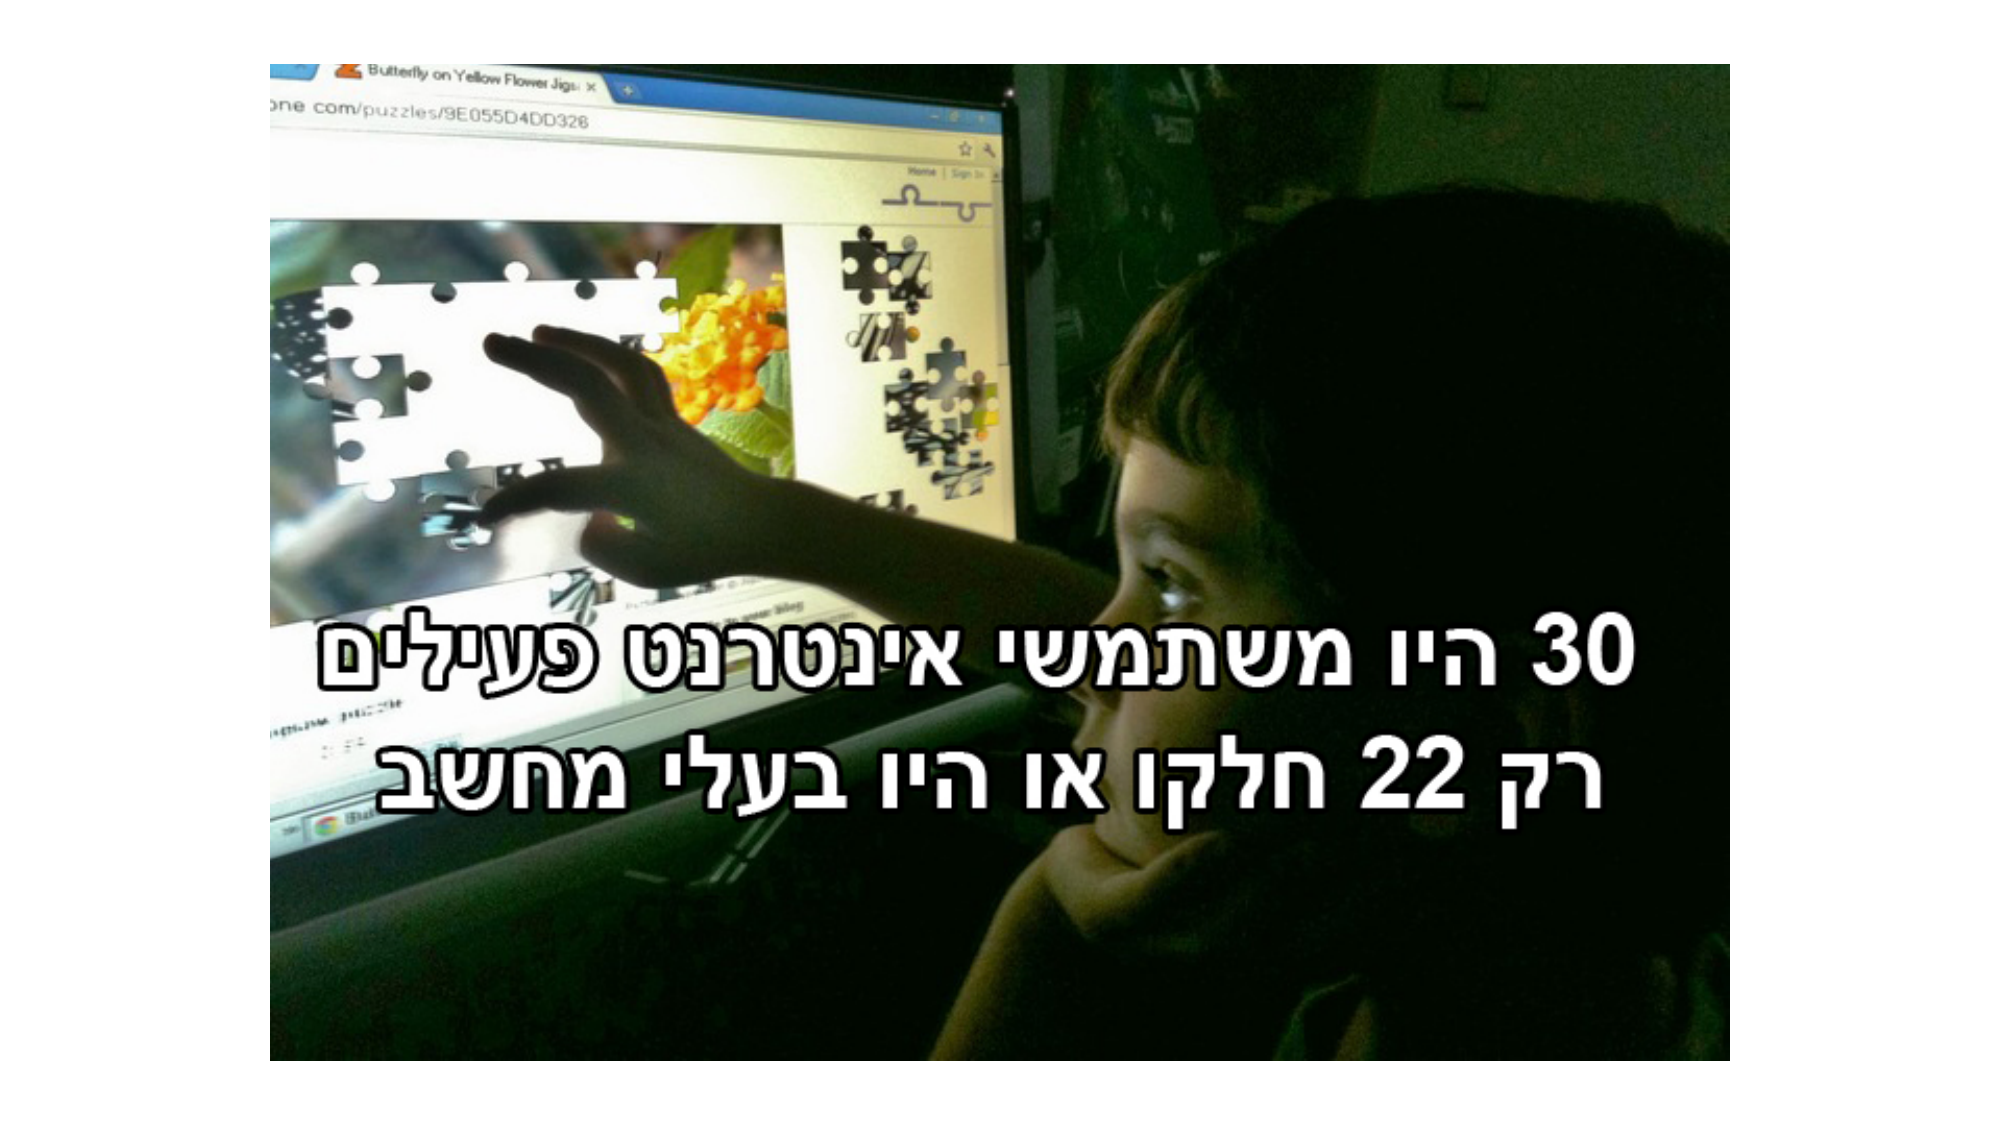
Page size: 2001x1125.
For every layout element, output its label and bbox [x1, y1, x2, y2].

picture [270, 64, 1730, 1061]
